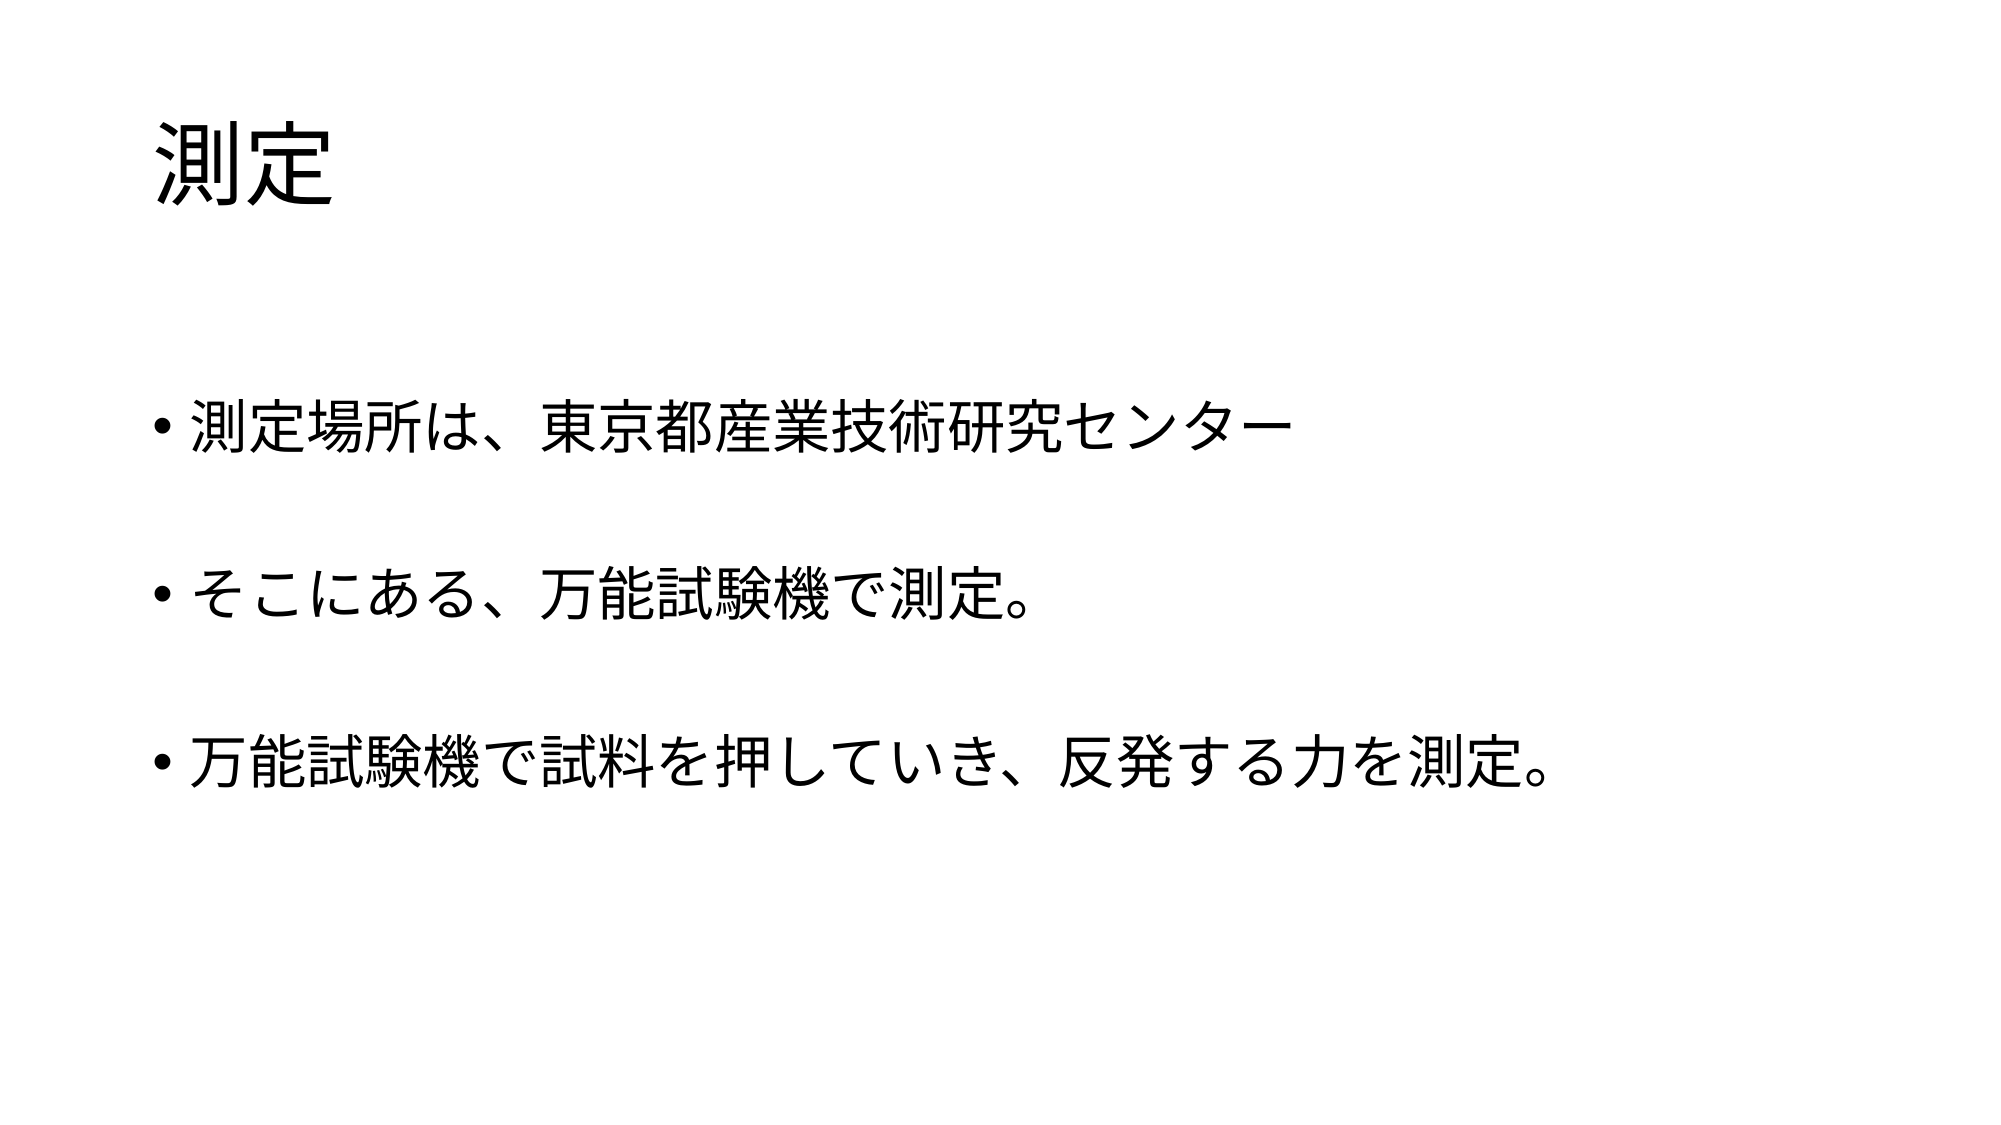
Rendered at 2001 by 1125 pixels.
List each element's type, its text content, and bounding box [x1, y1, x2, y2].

title 測定 [137, 59, 1863, 278]
list 測定場所は、東京都産業技術研究センター そこにある、万能試験機で測定。 万能試験機で試料を押していき、反発する力を測定。 [137, 299, 1863, 1014]
